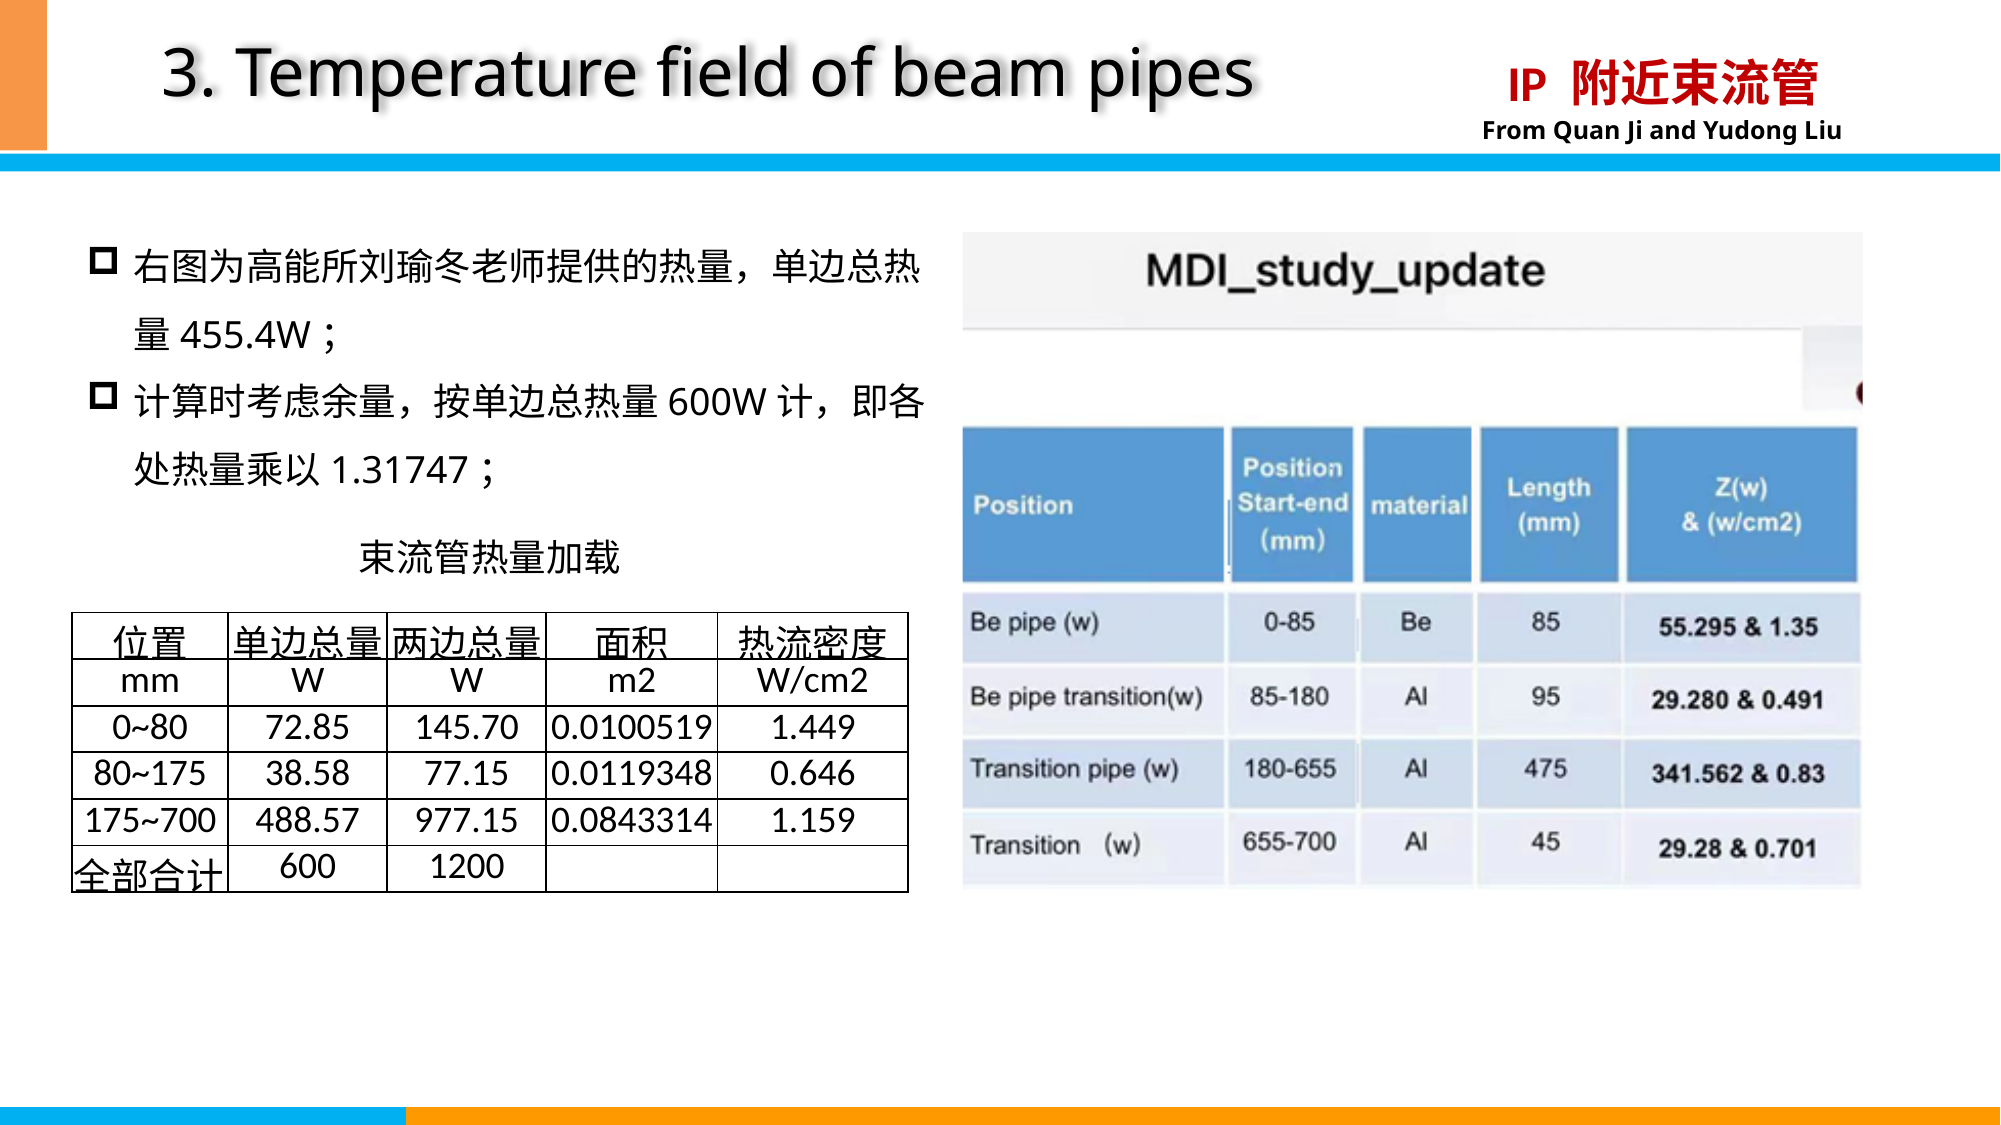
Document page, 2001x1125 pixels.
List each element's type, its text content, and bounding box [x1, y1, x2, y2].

table_cell [547, 846, 717, 891]
table_cell 38.58 [229, 753, 386, 798]
text_box IP 附近束流管 [1492, 43, 1836, 119]
table_header 热流密度 [718, 613, 907, 658]
table_cell [718, 846, 907, 891]
table_header 面积 [547, 613, 717, 658]
table_cell m2 [547, 660, 717, 705]
table_cell W [229, 660, 386, 705]
table_cell mm [73, 660, 227, 705]
text_box 右图为高能所刘瑜冬老师提供的热量，单边总热量455.4W； 计算时考虑余量，按单边总热量600W计，即各处热量乘以1.31747； [72, 213, 965, 499]
text_box From Quan Ji and Yudong Liu [1467, 106, 1865, 152]
table_cell 145.70 [388, 707, 545, 751]
table_header 单边总量 [229, 613, 386, 658]
table_cell 77.15 [388, 753, 545, 798]
table_cell 1.449 [718, 707, 907, 751]
table_header 位置 [73, 613, 227, 658]
text_box 束流管热量加载 [344, 526, 637, 587]
table_cell 488.57 [229, 800, 386, 845]
table_cell 1.159 [718, 800, 907, 845]
table_cell 0.0100519 [547, 707, 717, 751]
table_cell 全部合计 [73, 846, 227, 891]
table_cell 175~700 [73, 800, 227, 845]
table_cell 0.0119348 [547, 753, 717, 798]
table_cell W [388, 660, 545, 705]
table_cell 0.646 [718, 753, 907, 798]
table_cell 977.15 [388, 800, 545, 845]
table_header 两边总量 [388, 613, 545, 658]
table_cell 600 [229, 846, 386, 891]
text_box 3. Temperature field of beam pipes [127, 22, 1308, 117]
table_cell W/cm2 [718, 660, 907, 705]
picture [962, 231, 1863, 924]
table_cell 80~175 [73, 753, 227, 798]
table_cell 0~80 [73, 707, 227, 751]
table_cell 1200 [388, 846, 545, 891]
table_cell 72.85 [229, 707, 386, 751]
table_cell 0.0843314 [547, 800, 717, 845]
